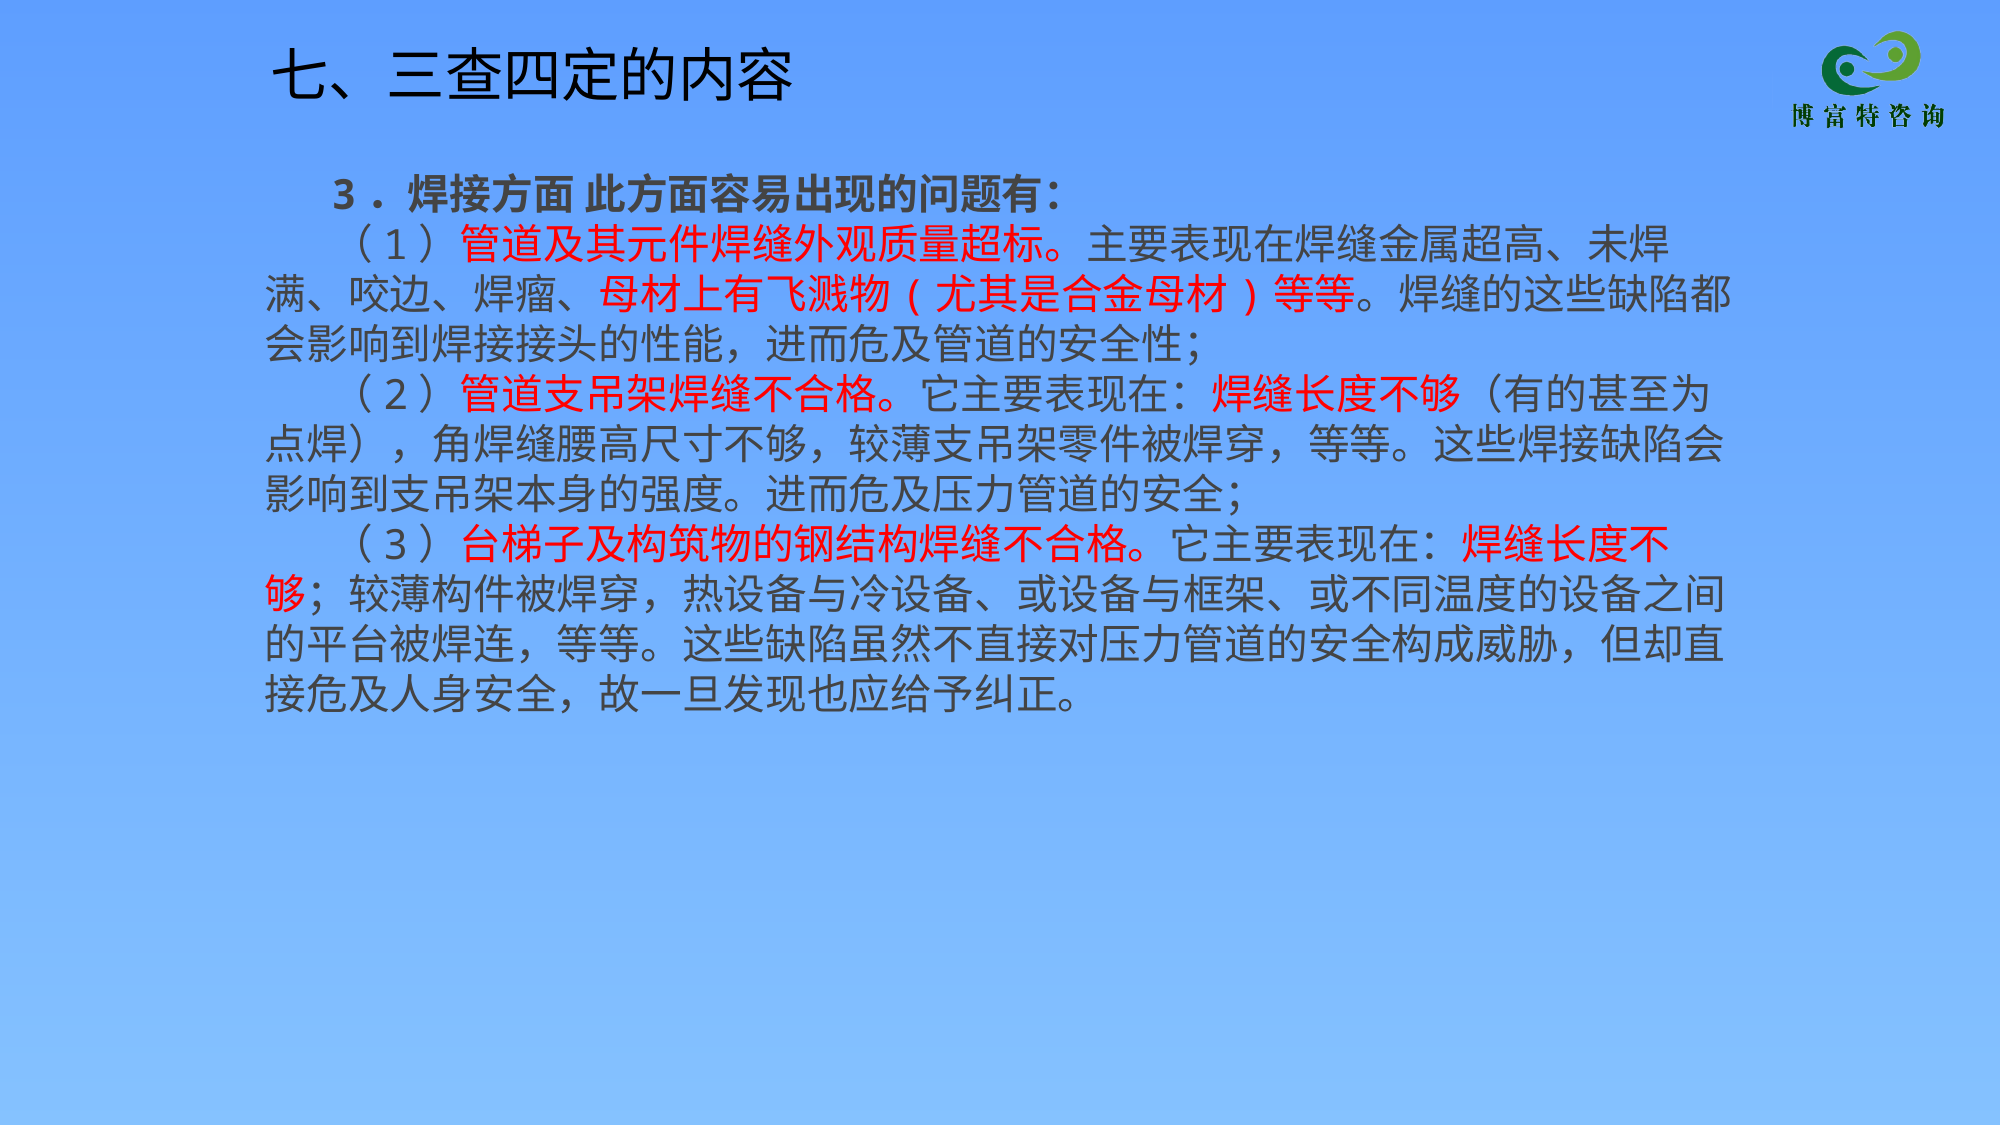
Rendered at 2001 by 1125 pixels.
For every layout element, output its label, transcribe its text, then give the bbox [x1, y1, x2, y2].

text_box 3．焊接方面 此方面容易出现的问题有： （1）管道及其元件焊缝外观质量超标。主要表现在焊缝金属超高、未焊满、咬边、焊瘤、母材上有飞溅物(尤其是合金母材)等等。焊缝的这些缺陷都会影响到焊接接头的性能，进而危及管道的安全性； （2）管道支吊架焊缝不合格。它主要表现在：焊缝长度不够（有的甚至为点焊），角焊缝腰高尺寸不够，较薄支吊架零件被焊穿，等等。这些焊接缺陷会影响到支吊架本身的强度。进而危及压力管道的安全； （3）台梯子及构筑物的钢结构焊缝不合格。它主要表现在：焊缝长度不够；较薄构件被焊穿，热设备与冷设备、或设备与框架、或不同温度的设备之间的平台被焊连，等等。这些缺陷虽然不直接对压力管道的安全构成威胁，但却直接危及人身安全，故一旦发现也应给予纠正。 [249, 160, 1750, 726]
text_box 七、三查四定的内容 [255, 0, 1390, 116]
picture [1772, 30, 1969, 131]
